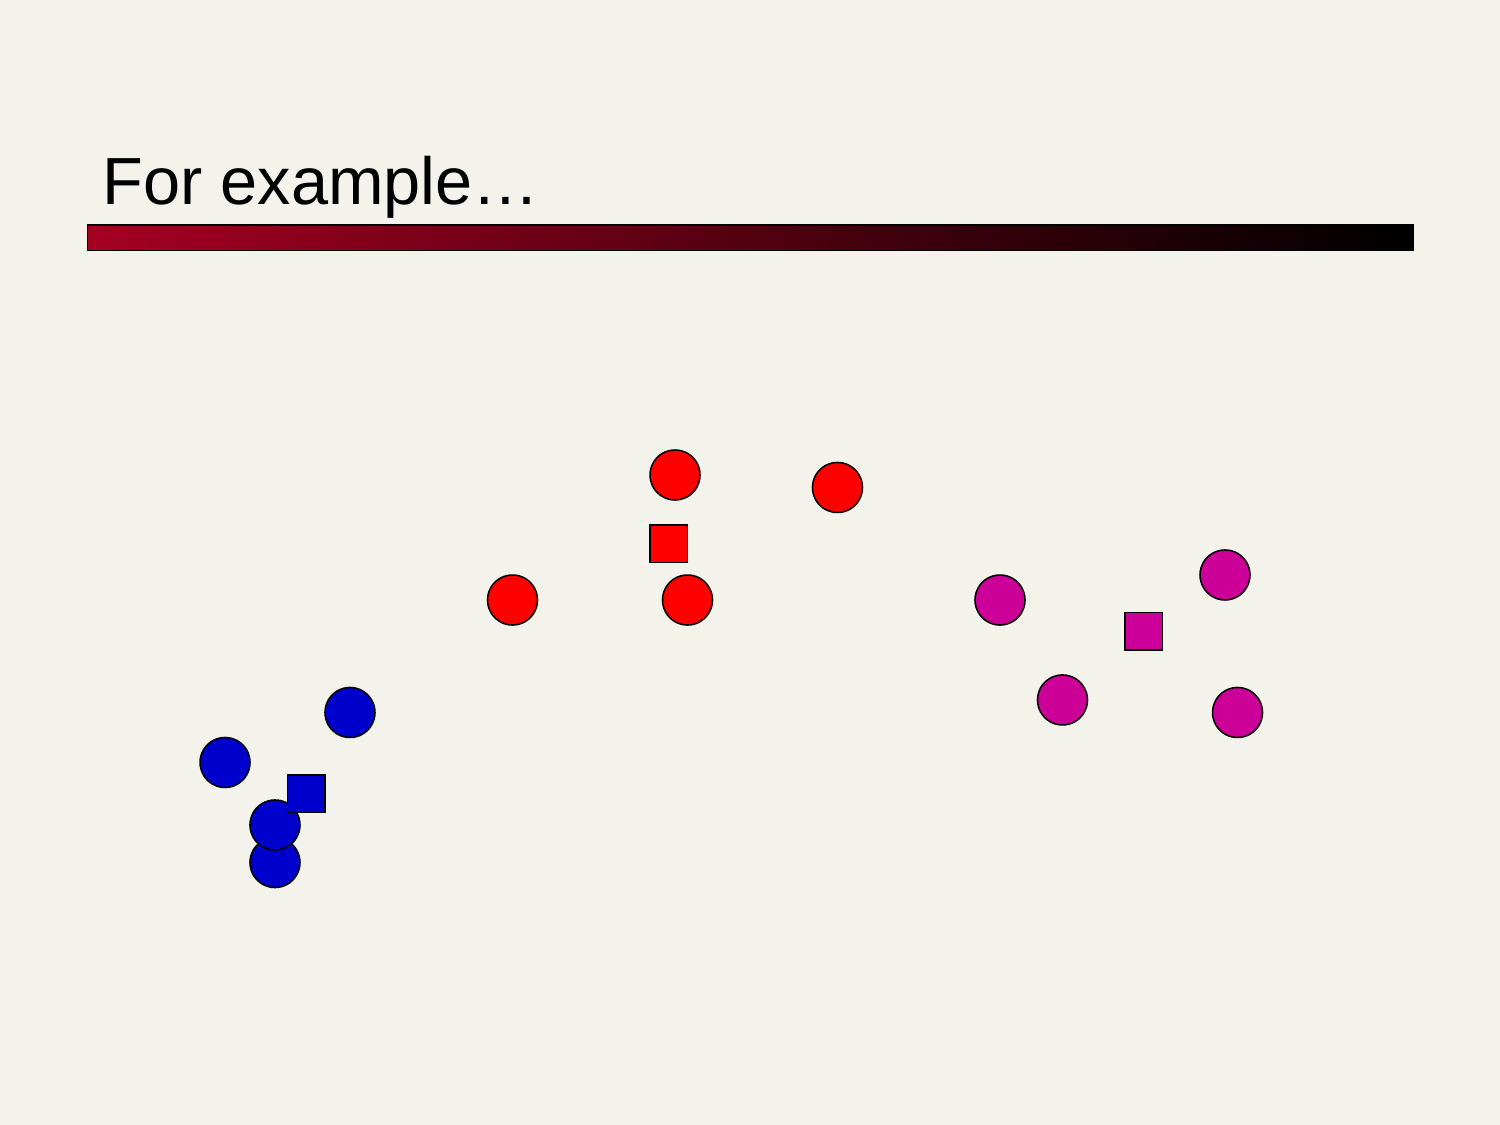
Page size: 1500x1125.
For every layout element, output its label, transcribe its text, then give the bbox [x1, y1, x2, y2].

text_box [975, 575, 1026, 626]
text_box [249, 799, 301, 851]
text_box [1200, 549, 1251, 601]
text_box [650, 525, 688, 563]
text_box [1125, 612, 1163, 650]
text_box [650, 450, 701, 501]
text_box [249, 844, 301, 888]
text_box [1212, 687, 1263, 738]
text_box [487, 575, 538, 626]
text_box [287, 774, 325, 813]
title For example… [87, 62, 1413, 226]
text_box [1037, 674, 1088, 725]
text_box [200, 737, 251, 788]
text_box [662, 575, 713, 626]
text_box [812, 462, 863, 513]
text_box [324, 687, 376, 738]
